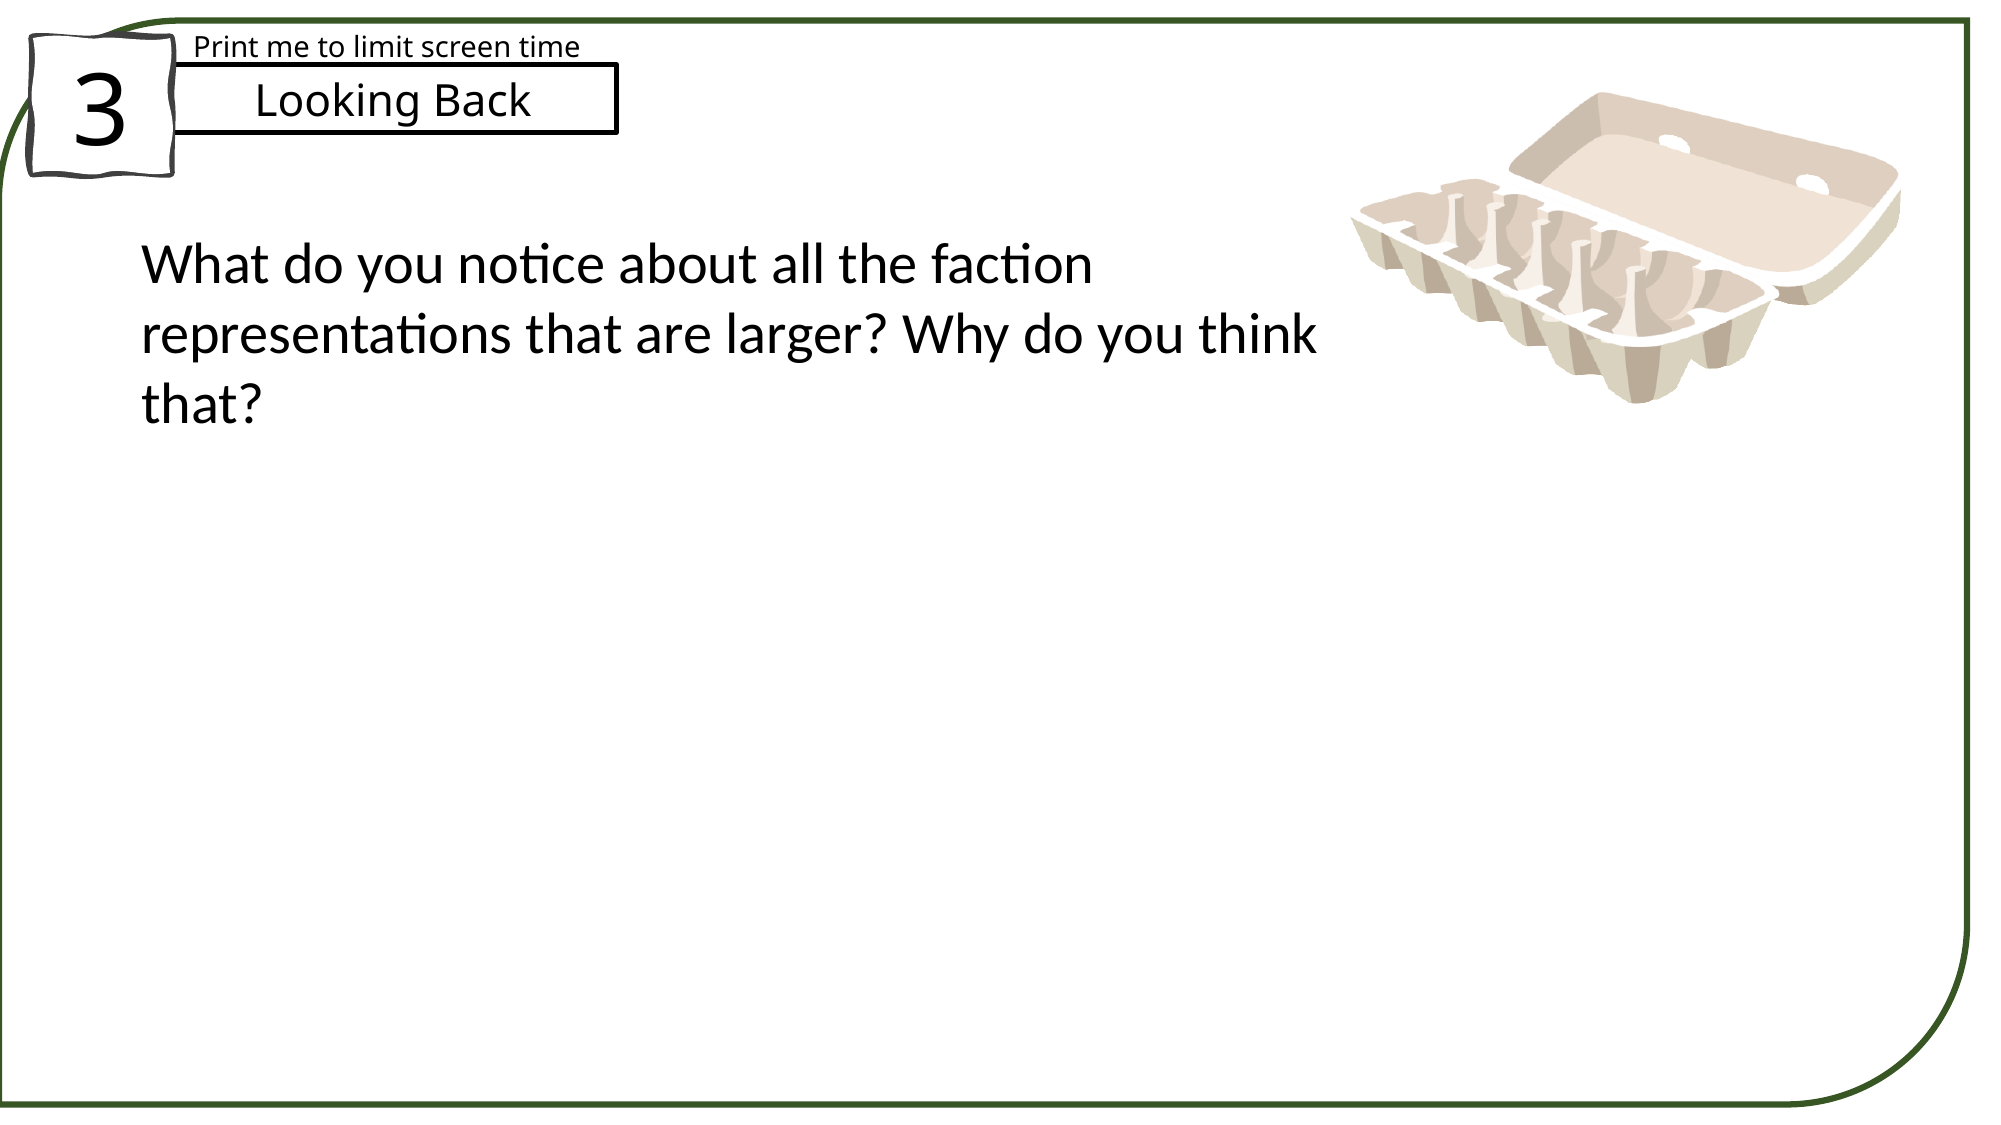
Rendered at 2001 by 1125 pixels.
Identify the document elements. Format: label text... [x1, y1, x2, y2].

text_box 3 [29, 35, 173, 175]
text_box [0, 19, 1969, 1106]
text_box Looking Back [170, 64, 617, 133]
text_box Print me to limit screen time [178, 21, 650, 72]
picture [1336, 47, 1928, 422]
text_box What do you notice about all the faction representations that are larger? Why do you think that? [126, 218, 1367, 513]
